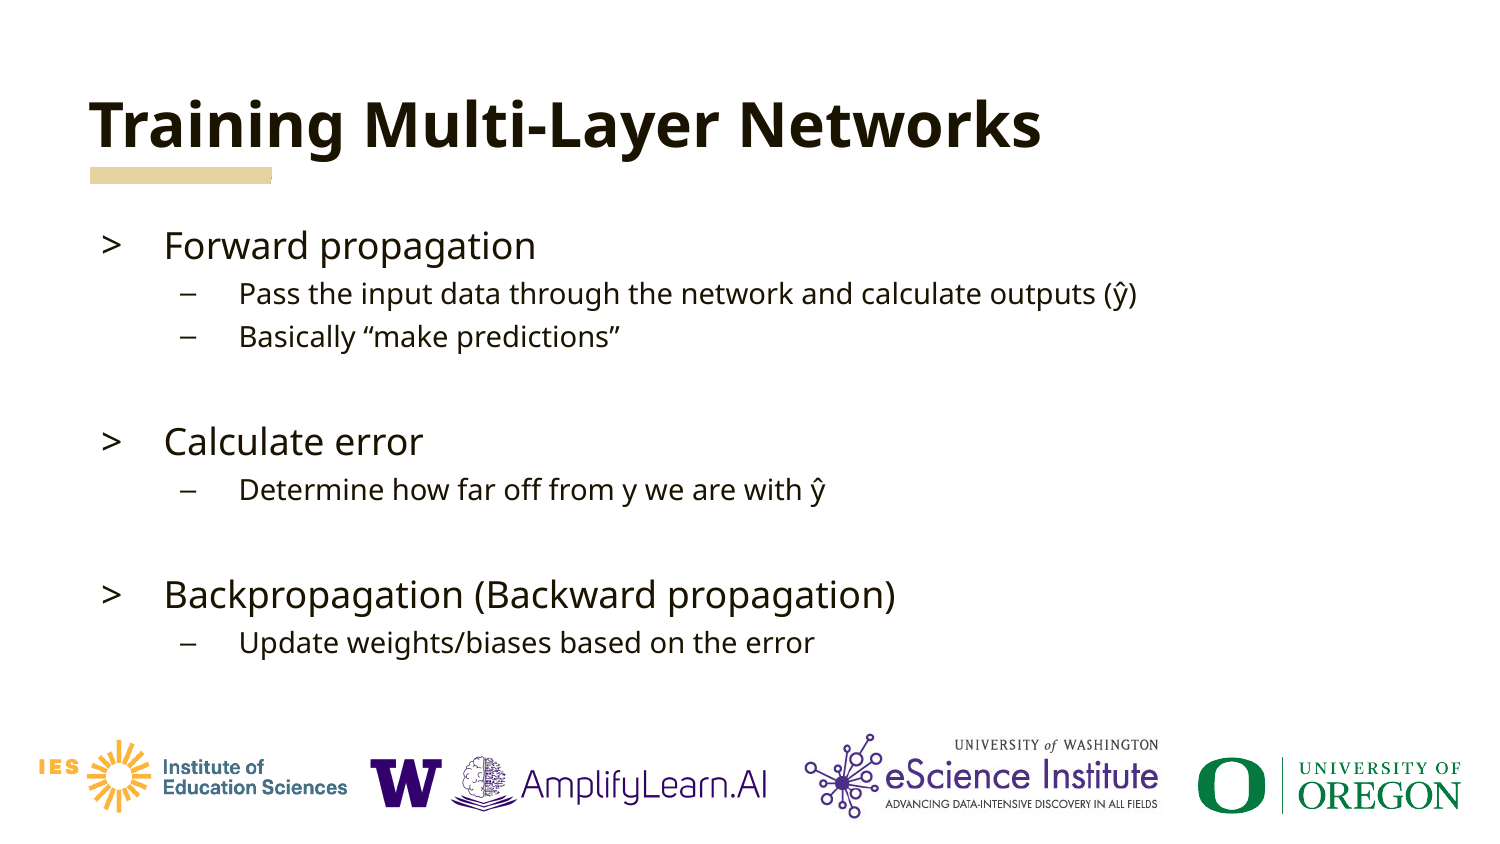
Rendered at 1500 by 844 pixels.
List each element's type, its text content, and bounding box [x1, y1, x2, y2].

list Forward propagation Pass the input data through the network and calculate outputs (ŷ) Basically “make predictions” Calculate error Determine how far off from y we are with ŷ Backpropagation (Backward propagation) Update weights/biases based on the error [73, 214, 1419, 603]
picture [1198, 757, 1461, 814]
picture [90, 168, 272, 184]
title Training Multi-Layer Networks [73, 4, 1419, 168]
picture [794, 723, 1187, 827]
picture [39, 739, 347, 813]
picture [357, 732, 784, 821]
